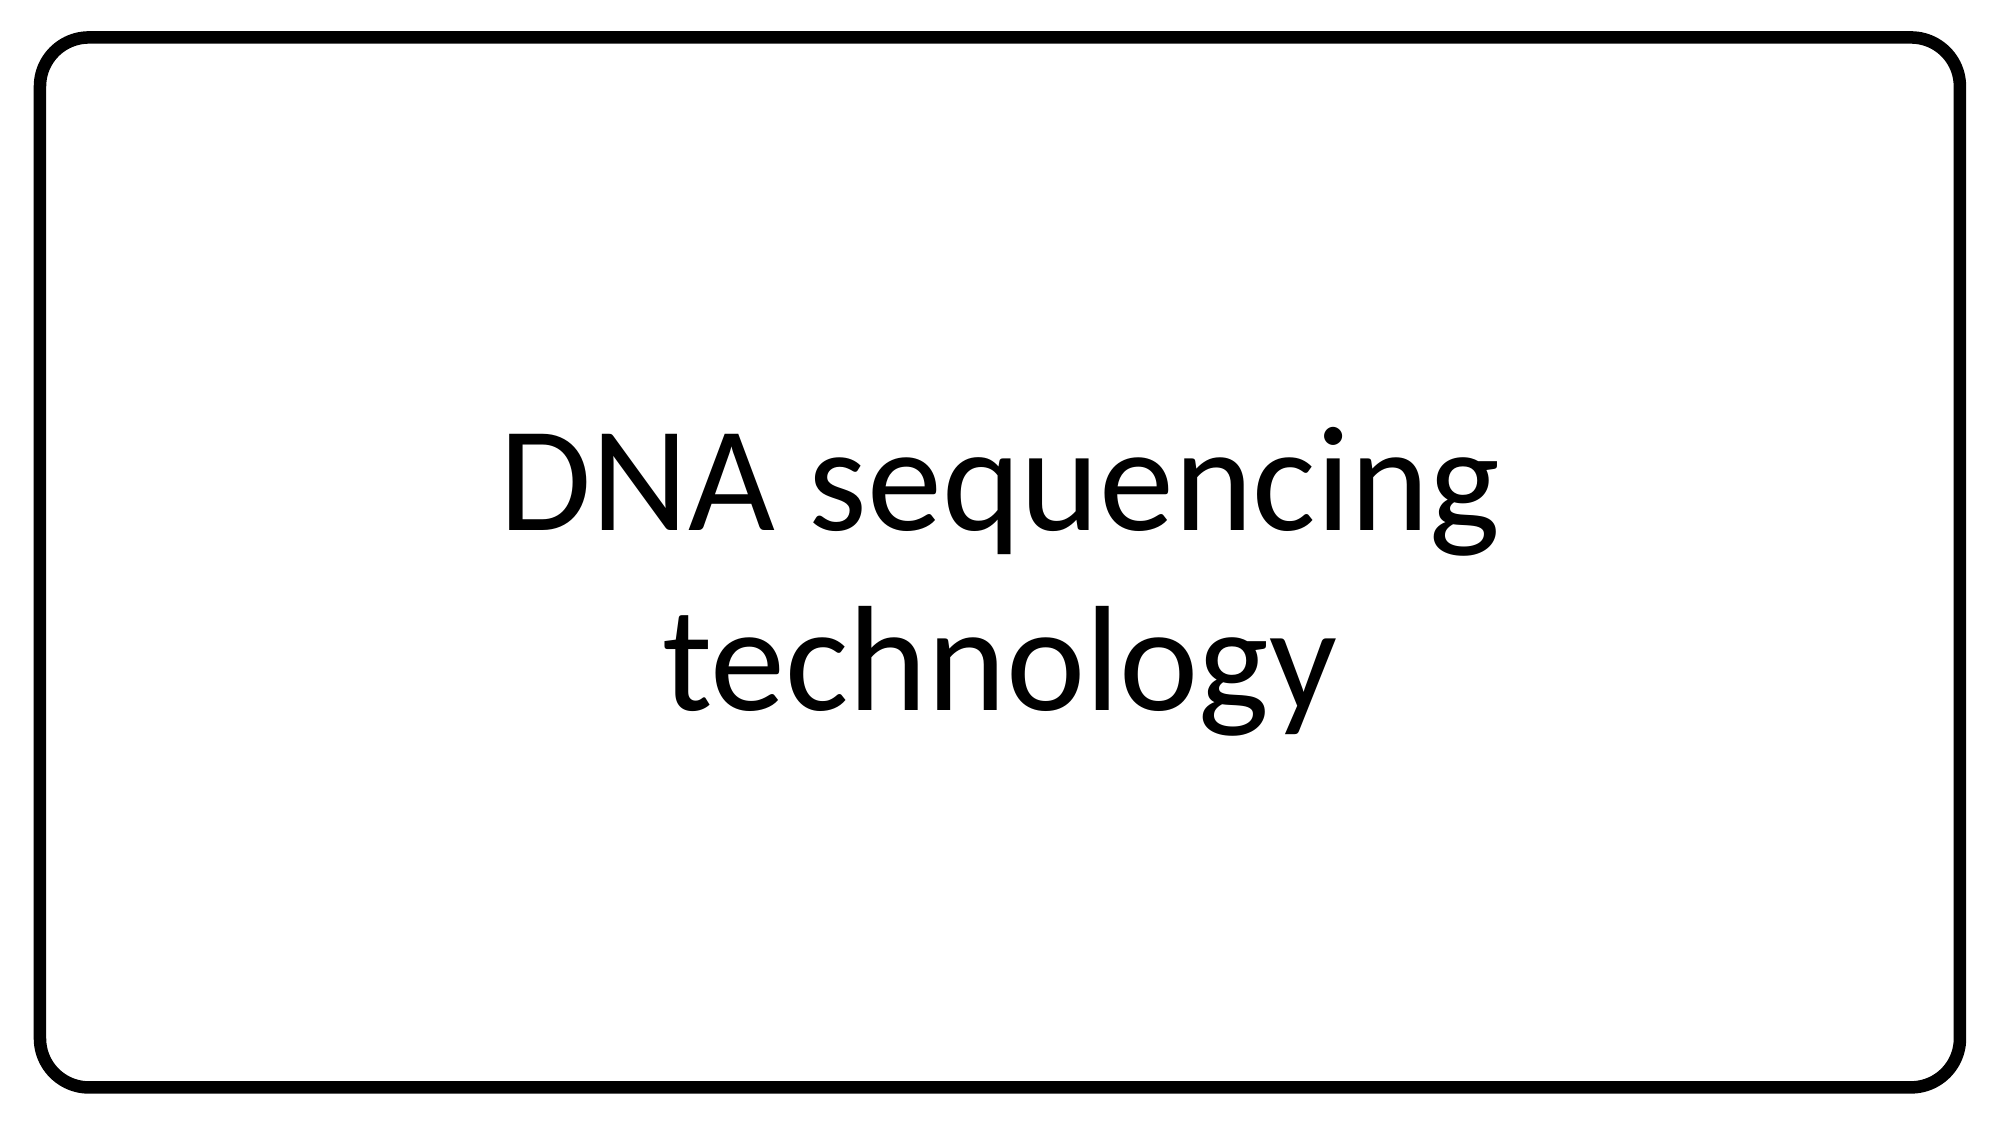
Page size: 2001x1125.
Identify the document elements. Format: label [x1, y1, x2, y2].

text_box [38, 36, 1962, 1089]
